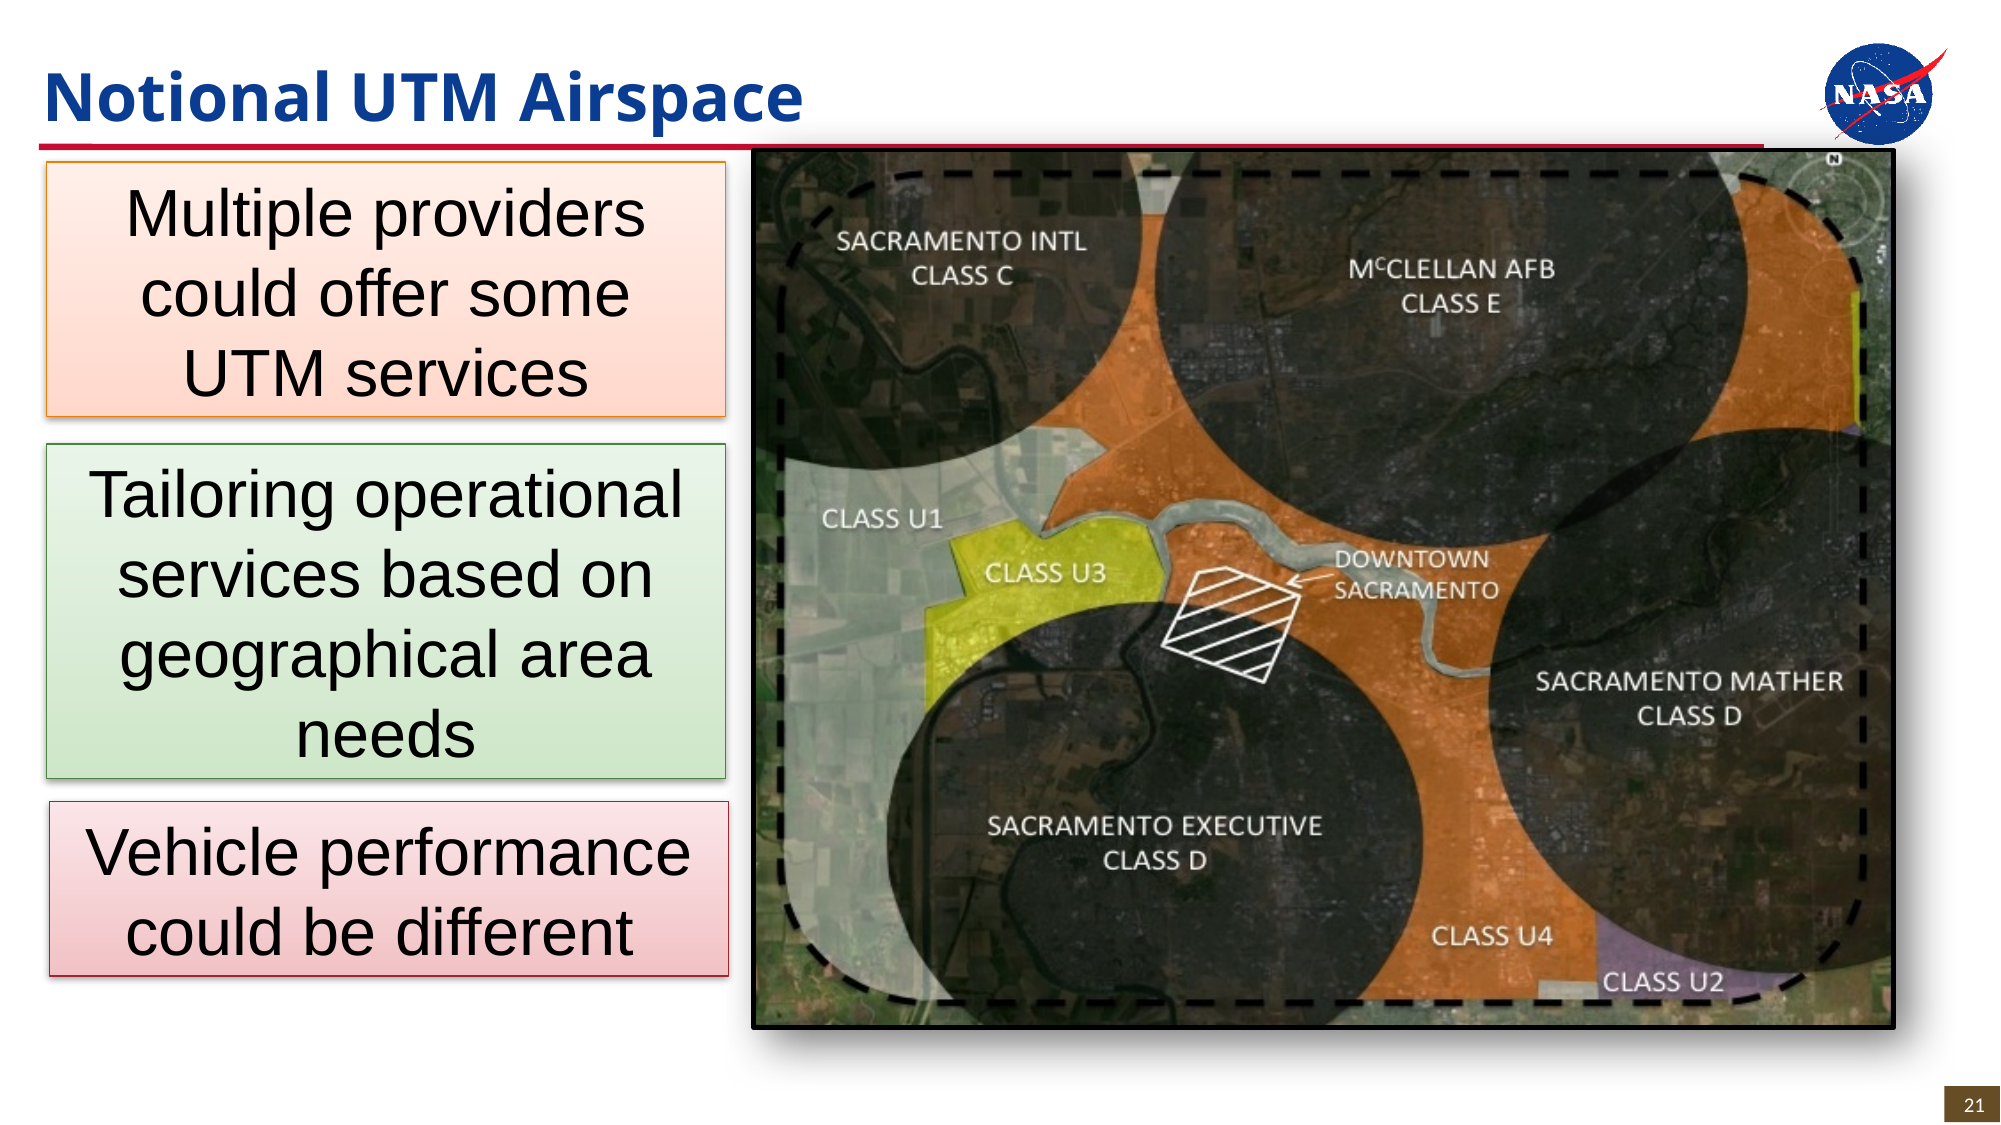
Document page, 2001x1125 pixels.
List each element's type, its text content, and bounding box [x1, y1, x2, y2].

picture [755, 152, 1892, 1026]
text_box Vehicle performance could be different [49, 801, 729, 977]
picture [1817, 39, 1950, 148]
text_box Multiple providers could offer some UTM services [46, 161, 726, 417]
title Notional UTM Airspace [27, 19, 1815, 170]
text_box Tailoring operational services based on geographical area needs [46, 443, 726, 779]
